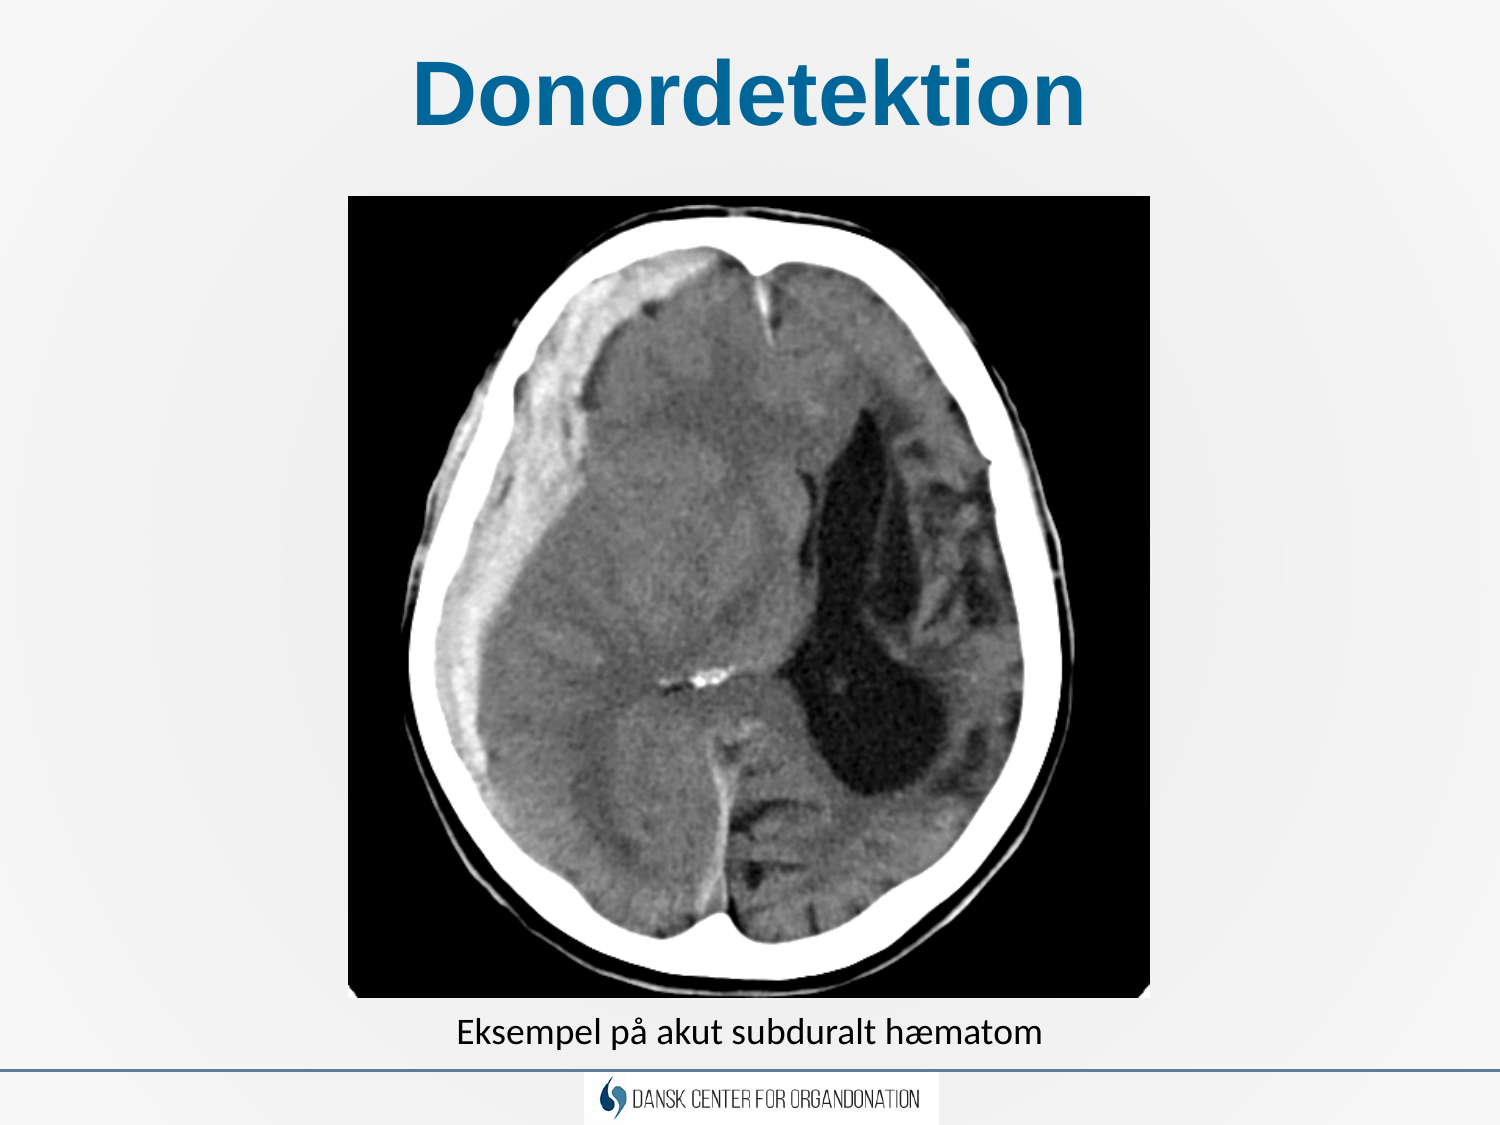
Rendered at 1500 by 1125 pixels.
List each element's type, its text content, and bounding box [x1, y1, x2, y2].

title Donordetektion [75, 0, 1425, 183]
text_box Eksempel på akut subduralt hæmatom [348, 1003, 1152, 1060]
picture [348, 196, 1150, 998]
picture [584, 1072, 939, 1125]
